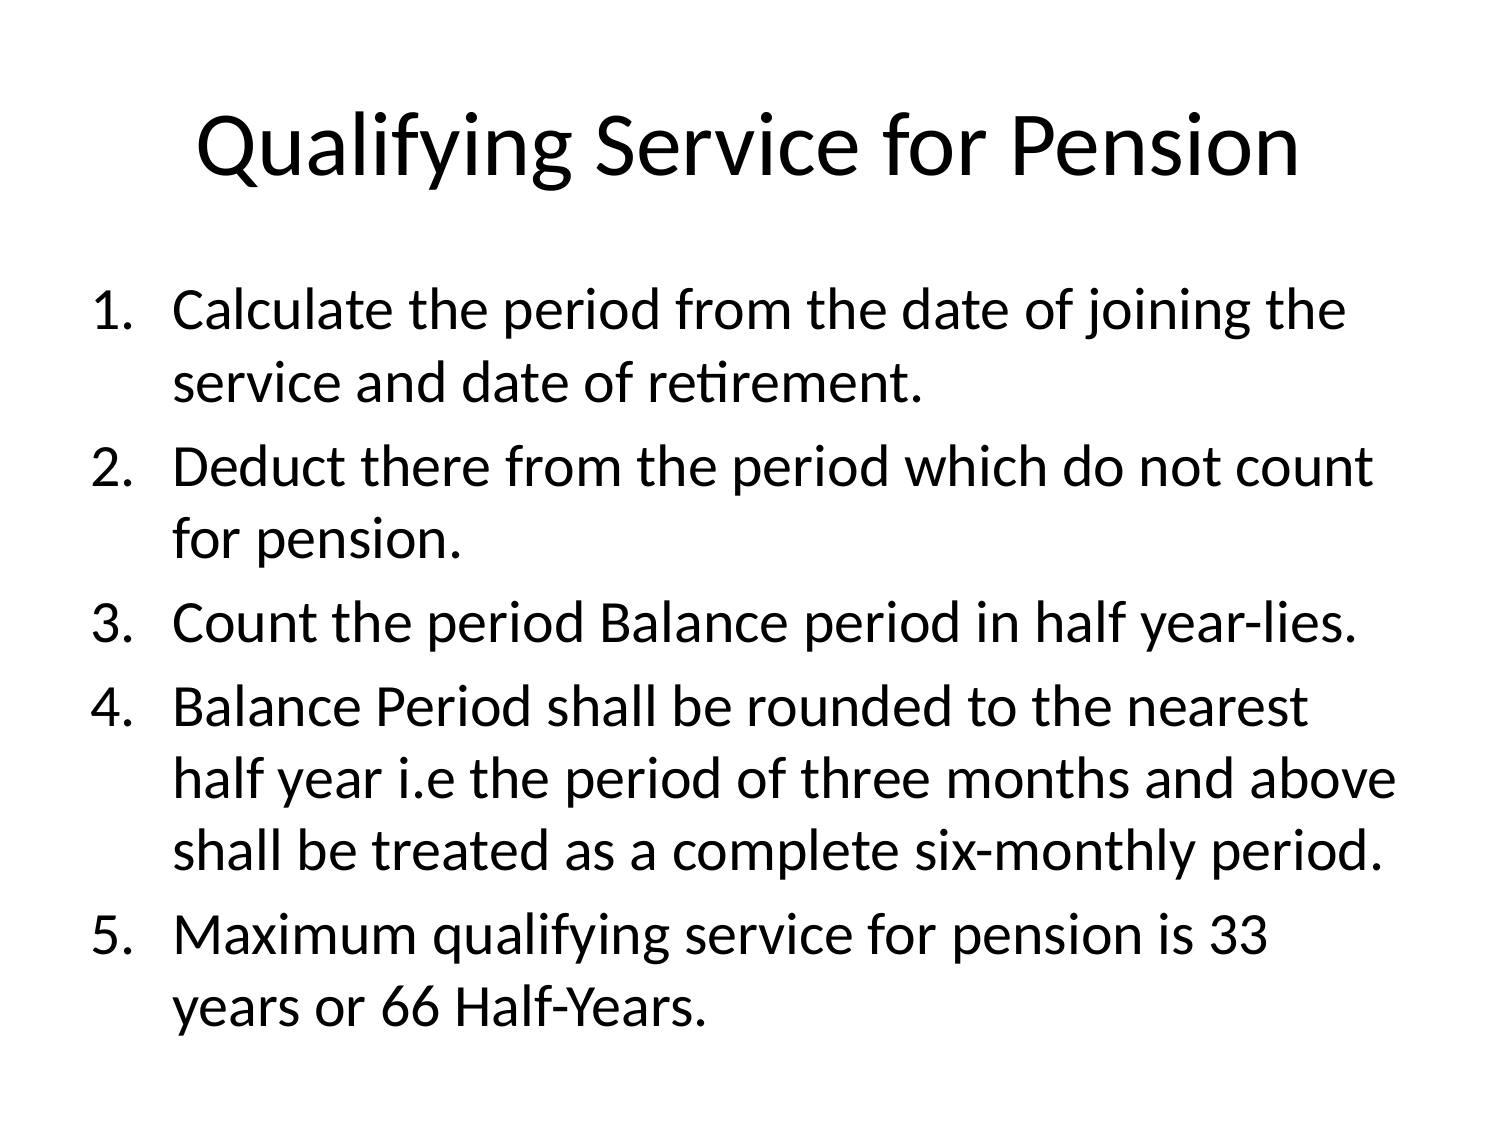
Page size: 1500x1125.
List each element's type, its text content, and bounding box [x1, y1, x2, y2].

title Qualifying Service for Pension [75, 45, 1425, 233]
list Calculate the period from the date of joining the service and date of retirement. Deduct there from the period which do not count for pension. Count the period Balance period in half year-lies. Balance Period shall be rounded to the nearest half year i.e the period of three months and above shall be treated as a complete six-monthly period. Maximum qualifying service for pension is 33 years or 66 Half-Years. [75, 262, 1425, 1125]
